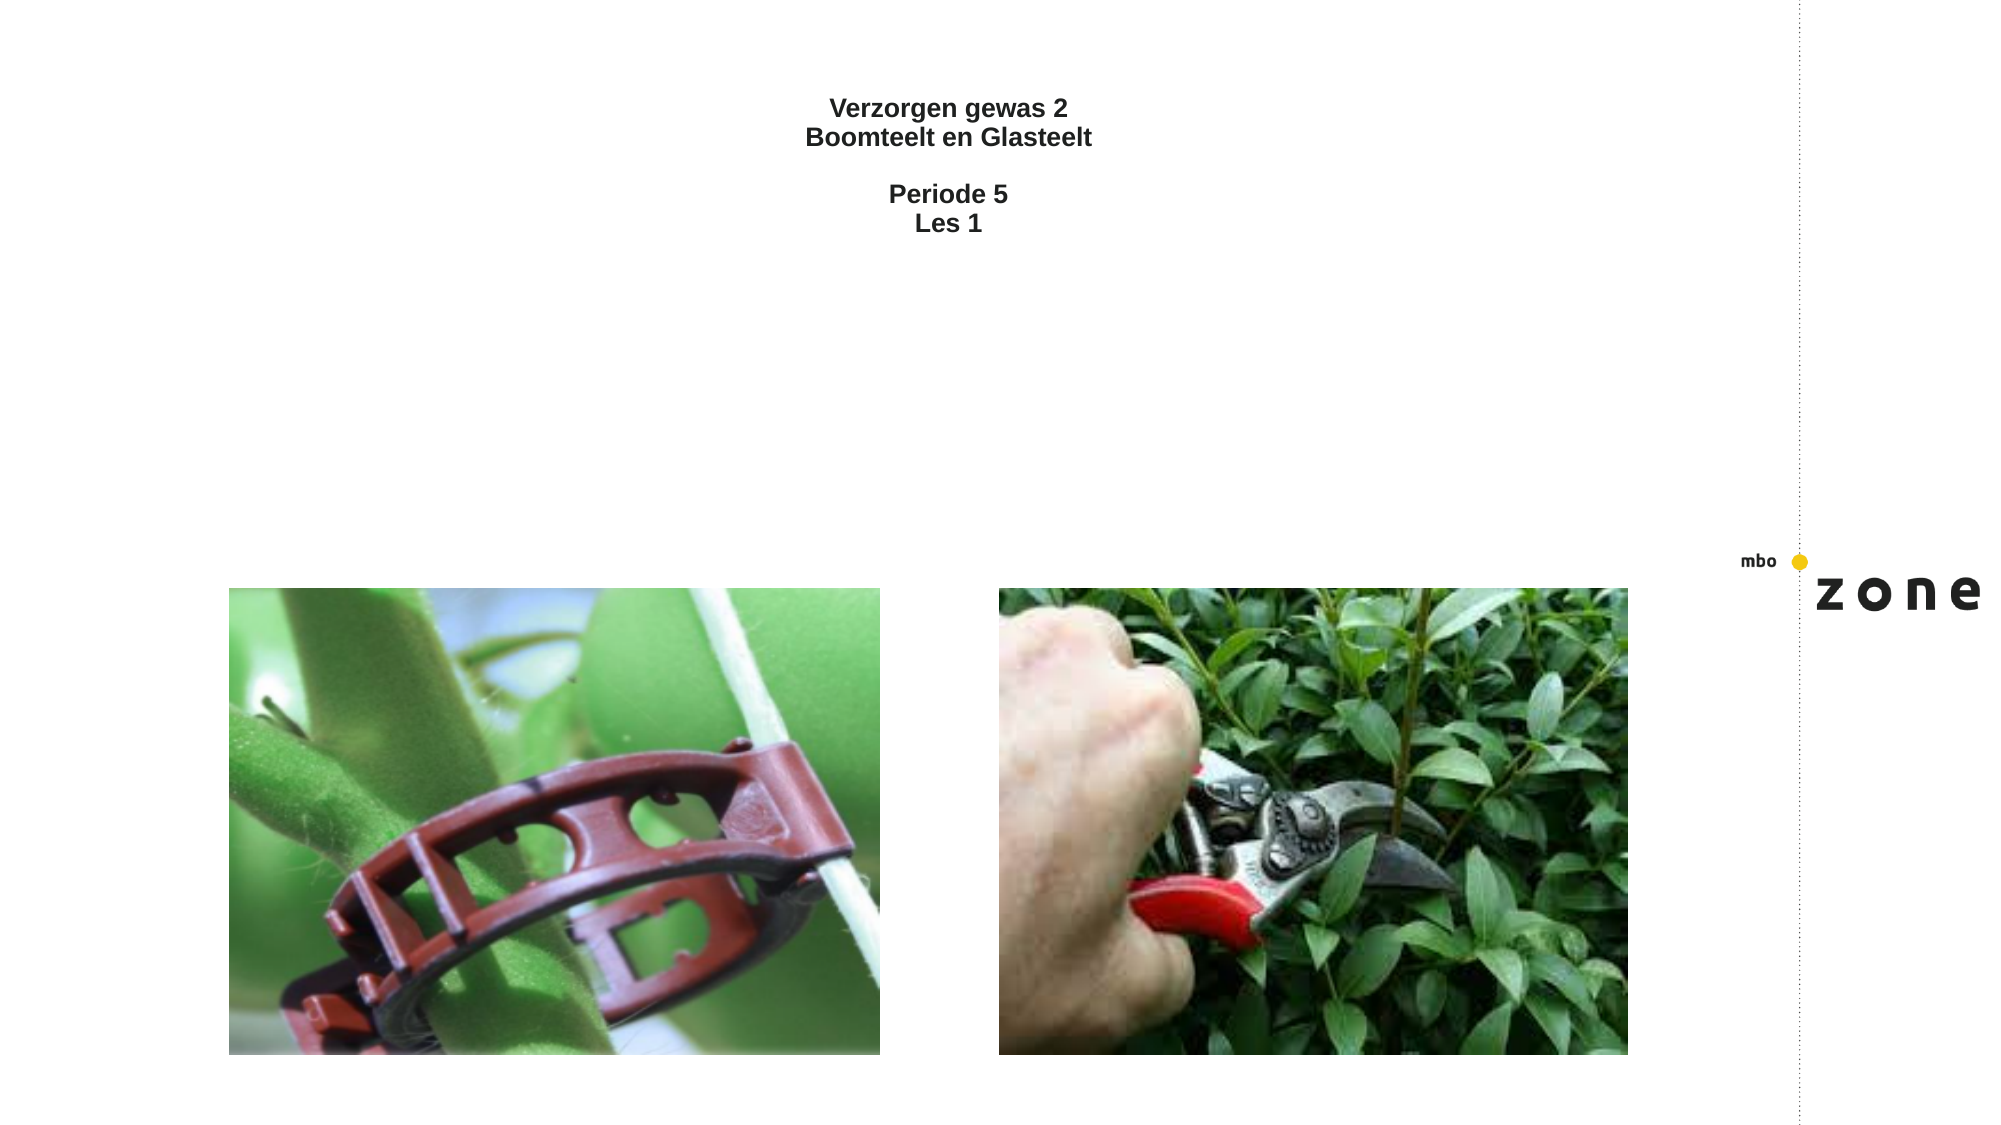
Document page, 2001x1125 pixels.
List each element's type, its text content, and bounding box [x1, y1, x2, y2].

picture [229, 588, 880, 1055]
picture [999, 0, 2001, 1125]
title Verzorgen gewas 2 Boomteelt en Glasteelt Periode 5 Les 1 [124, 94, 1774, 272]
